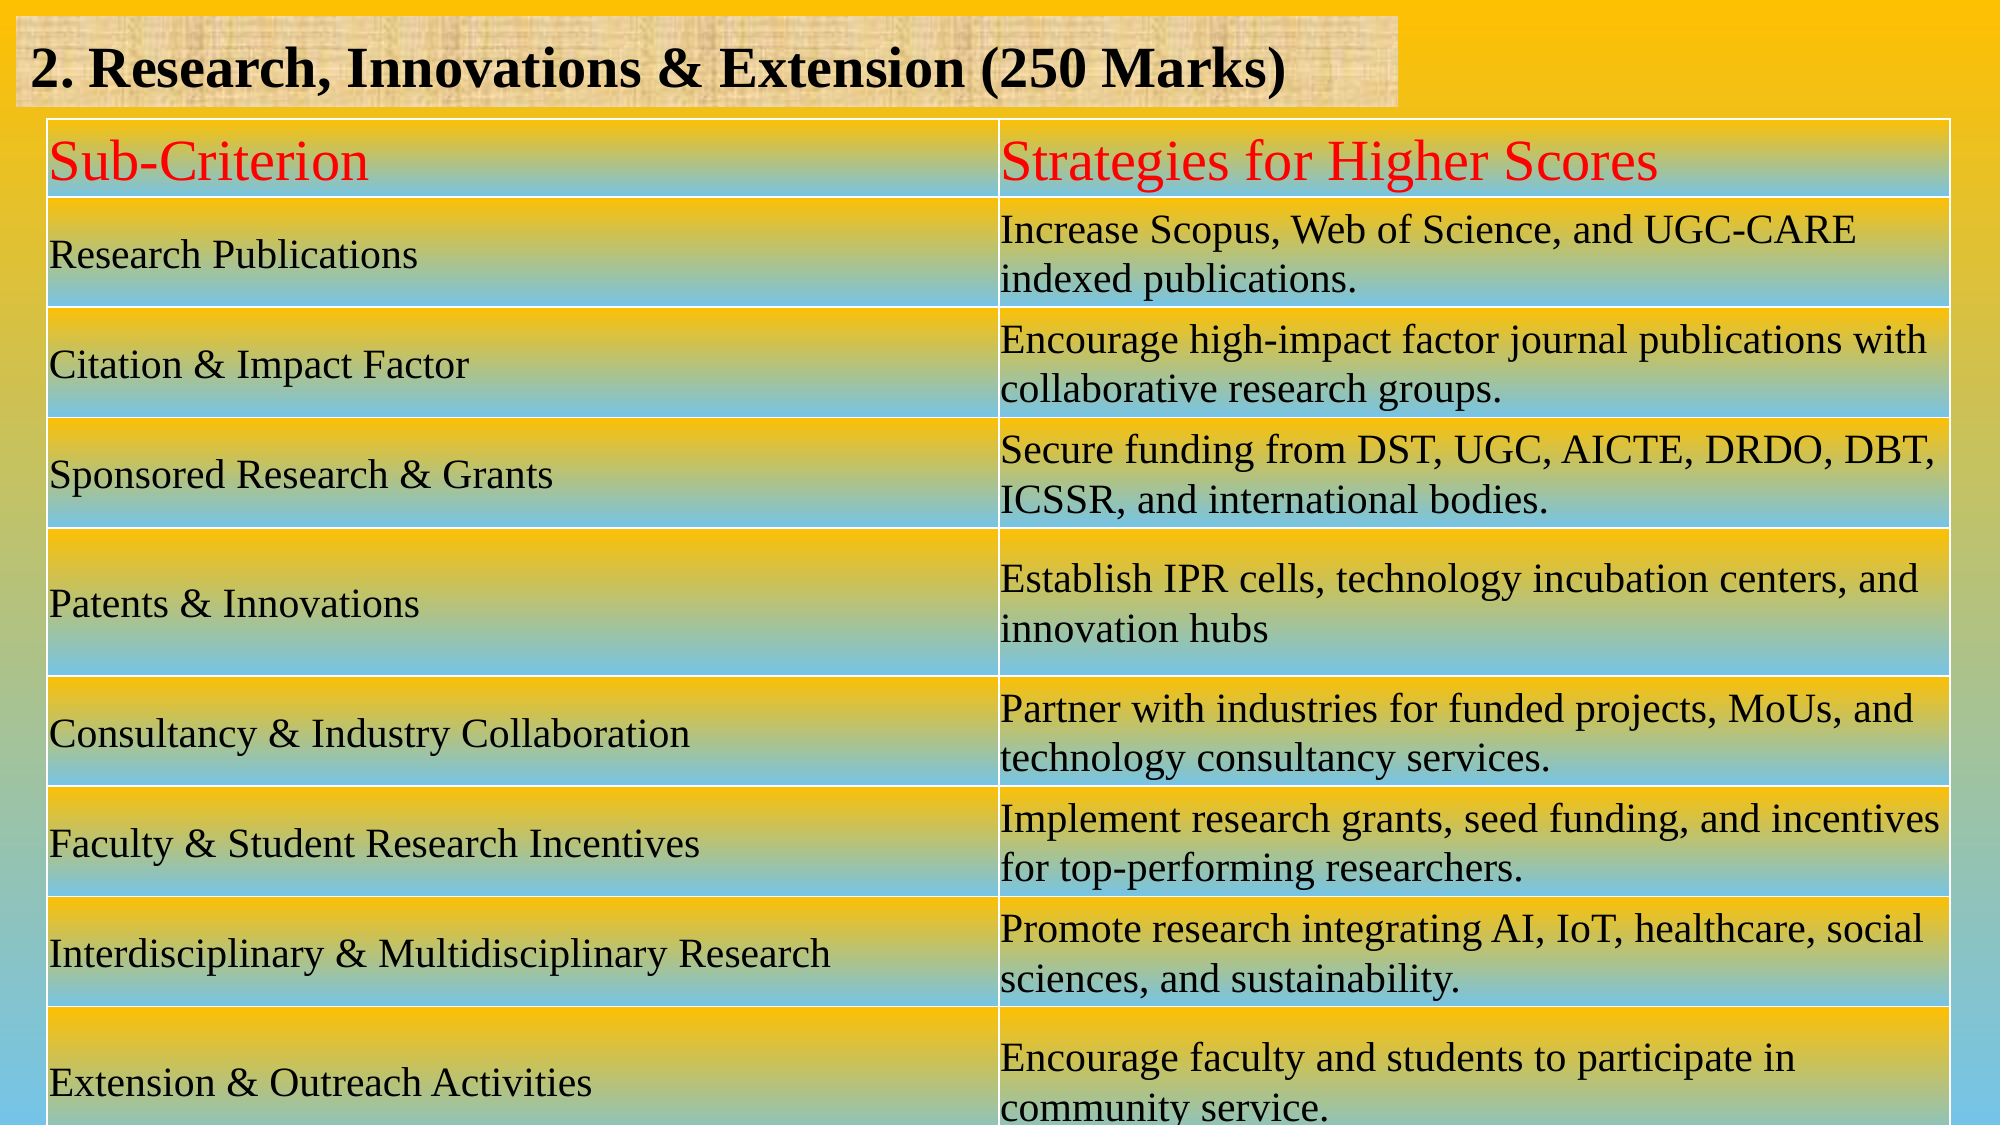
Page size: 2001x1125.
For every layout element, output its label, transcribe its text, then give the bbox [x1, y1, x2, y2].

table_header Strategies for Higher Scores [1000, 120, 1949, 196]
table_cell Encourage faculty and students to participate in community service. [1000, 1007, 1949, 1125]
table_cell Partner with industries for funded projects, MoUs, and technology consultancy services. [1000, 677, 1949, 785]
table_cell Faculty & Student Research Incentives [48, 787, 998, 896]
table_cell Sponsored Research & Grants [48, 418, 998, 527]
table_cell Consultancy & Industry Collaboration [48, 677, 998, 785]
table_header Sub-Criterion [48, 120, 998, 196]
table_cell Increase Scopus, Web of Science, and UGC-CARE indexed publications. [1000, 198, 1949, 306]
table_cell Implement research grants, seed funding, and incentives for top-performing researchers. [1000, 787, 1949, 896]
table_cell Encourage high-impact factor journal publications with collaborative research groups. [1000, 308, 1949, 417]
table_cell Secure funding from DST, UGC, AICTE, DRDO, DBT, ICSSR, and international bodies. [1000, 418, 1949, 527]
table_cell Establish IPR cells, technology incubation centers, and innovation hubs [1000, 529, 1949, 675]
table_cell Promote research integrating AI, IoT, healthcare, social sciences, and sustainability. [1000, 897, 1949, 1006]
text_box 2. Research, Innovations & Extension (250 Marks) [16, 16, 1399, 107]
table_cell Extension & Outreach Activities [48, 1007, 998, 1125]
table_cell Citation & Impact Factor [48, 308, 998, 417]
table_cell Interdisciplinary & Multidisciplinary Research [48, 897, 998, 1006]
table_cell Research Publications [48, 198, 998, 306]
table_cell Patents & Innovations [48, 529, 998, 675]
